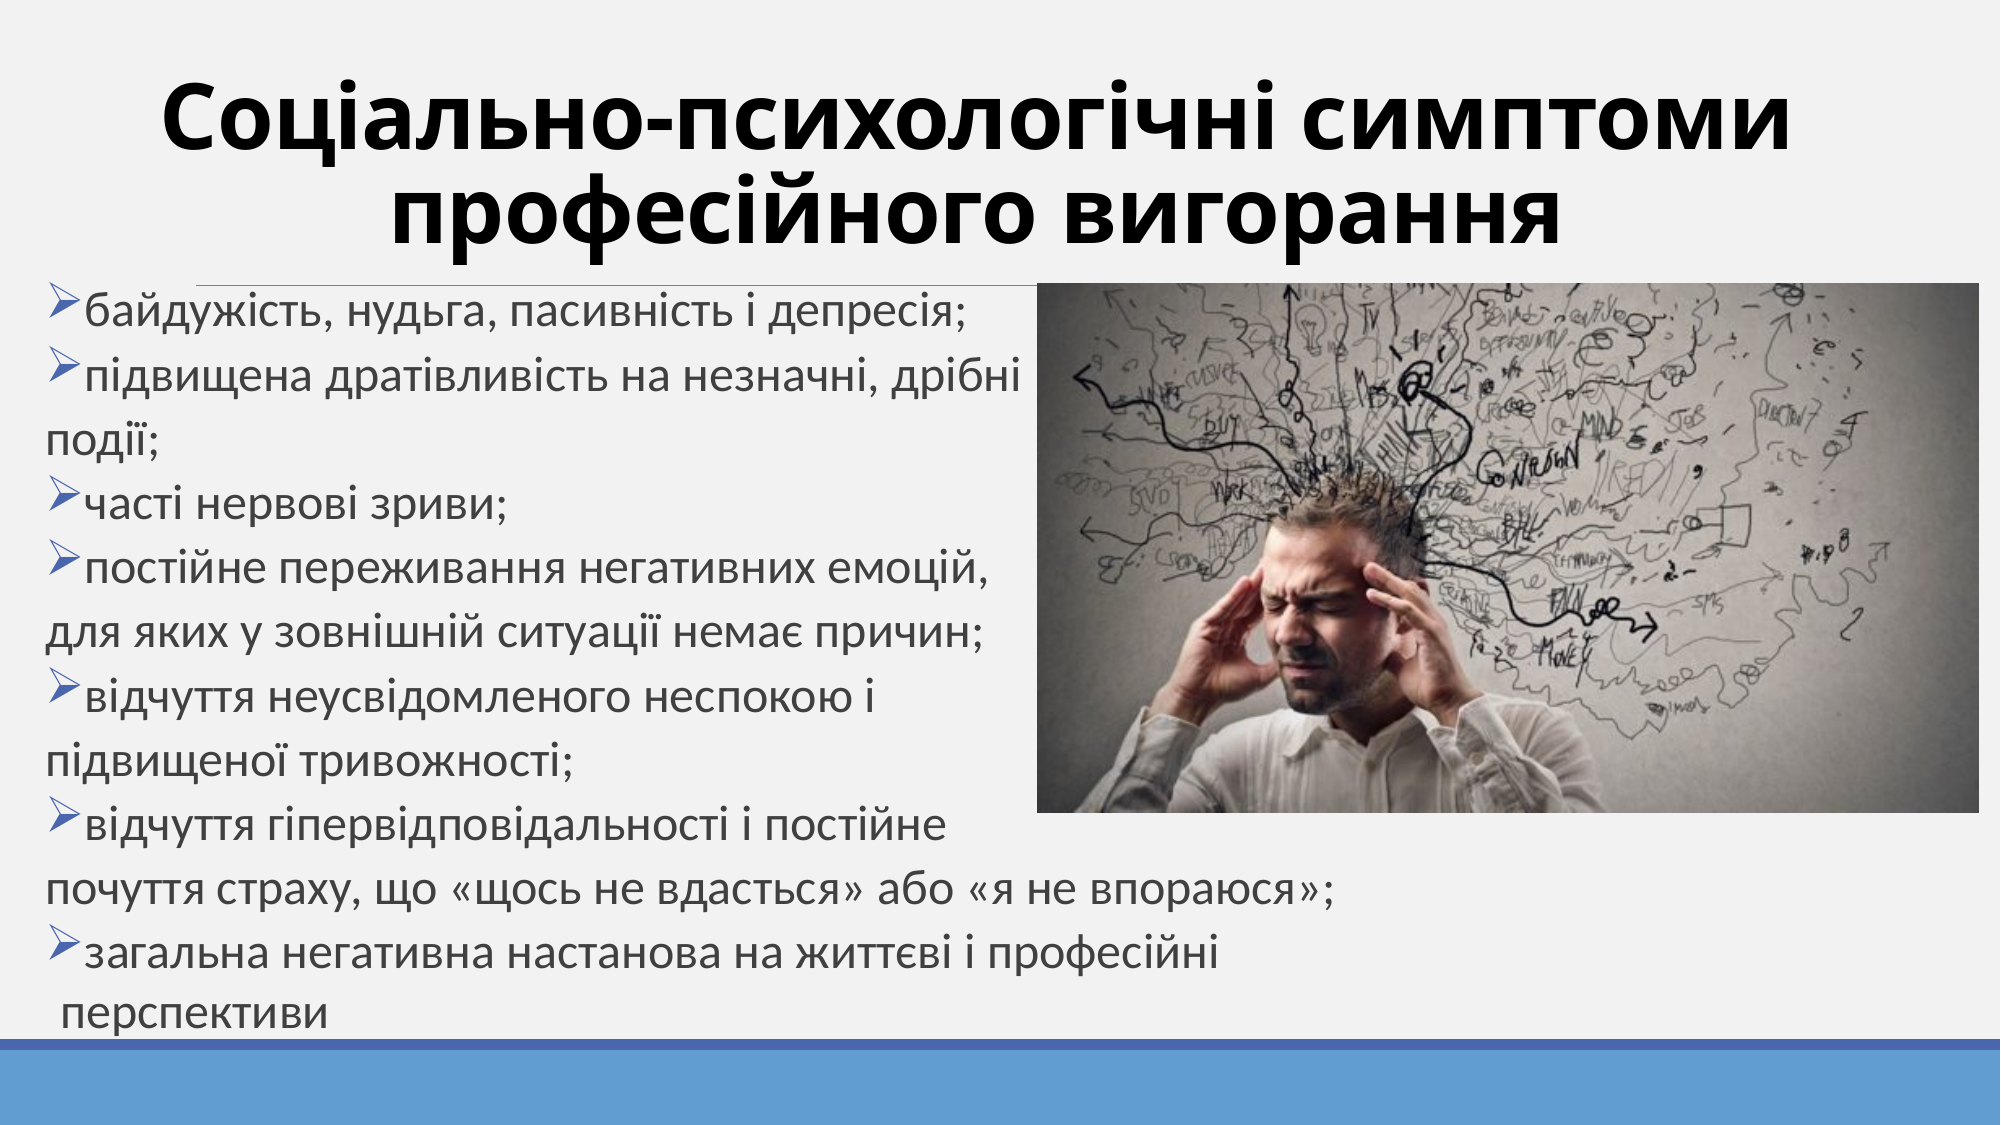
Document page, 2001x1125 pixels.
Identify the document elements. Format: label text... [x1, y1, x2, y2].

list байдужість, нудьга, пасивність і депресія; підвищена дратівливість на незначні, дрібні події; часті нервові зриви; постійне переживання негативних емоцій, для яких у зовнішній ситуації немає причин; відчуття неусвідомленого неспокою і підвищеної тривожності; відчуття гіпервідповідальності і постійне почуття страху, що «щось не вдасться» або «я не впораюся»; загальна негативна настанова на життєві і професійні перспективи [45, 269, 1486, 1057]
picture [1036, 283, 1979, 814]
title Соціально-психологічні симптоми професійного вигорання [54, 145, 1900, 270]
